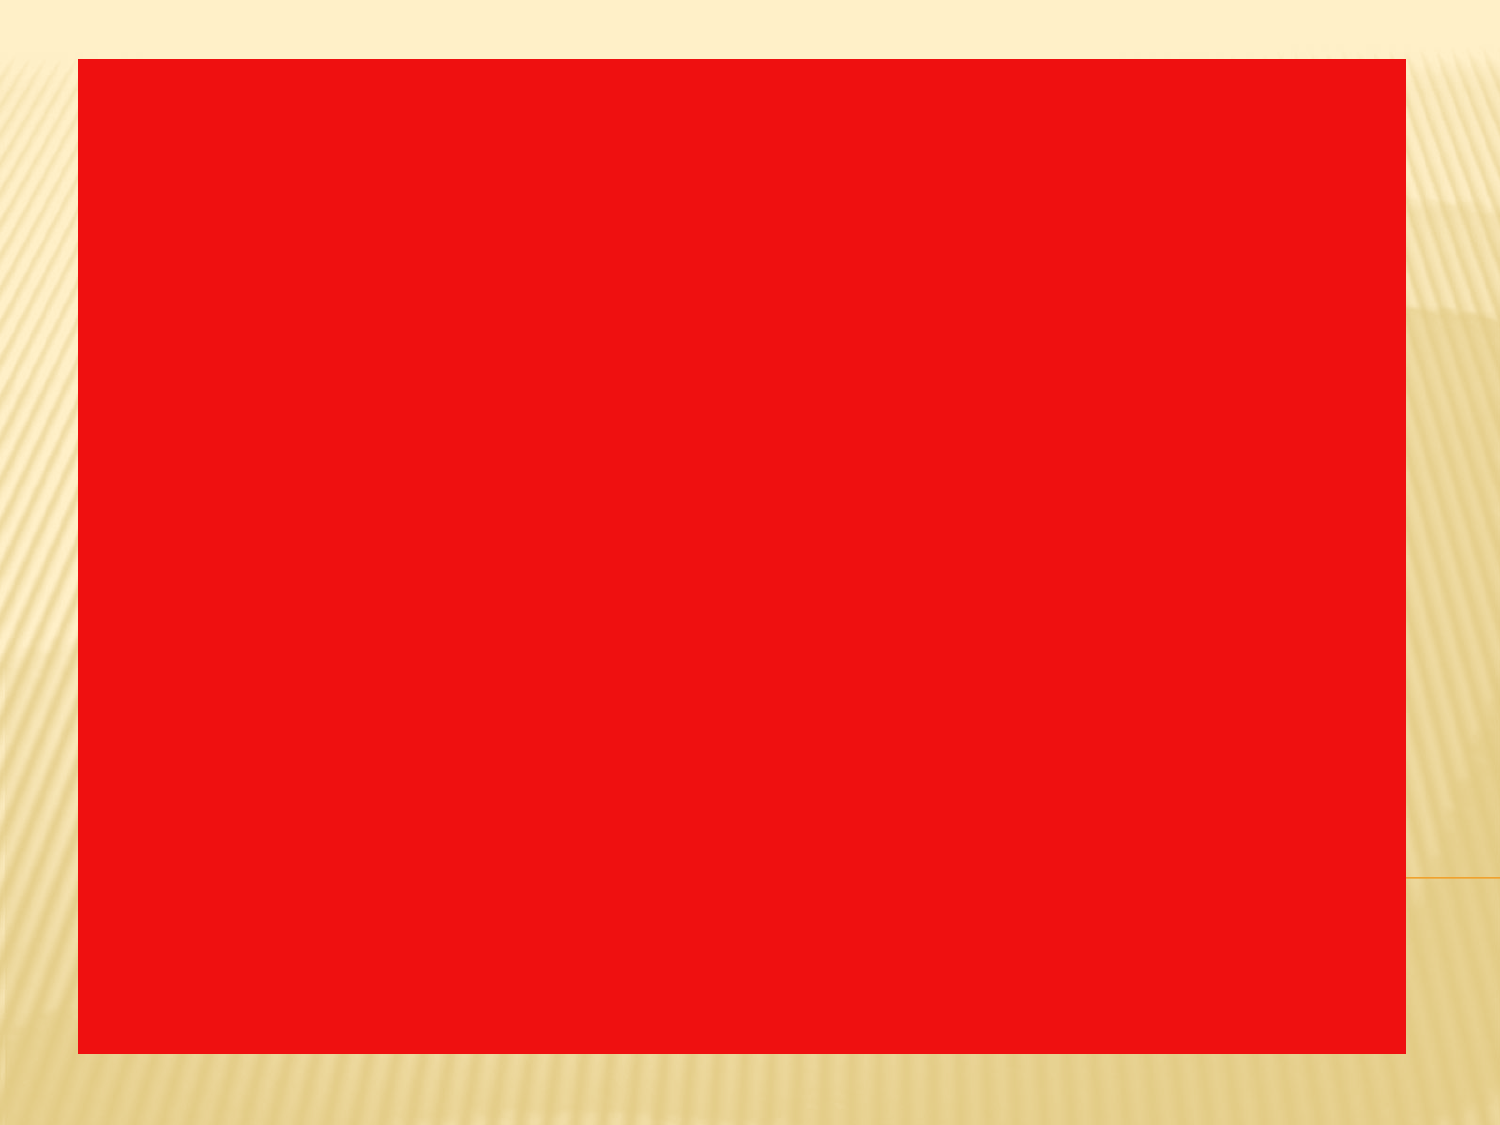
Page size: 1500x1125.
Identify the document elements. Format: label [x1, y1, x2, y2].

text_box [77, 58, 1407, 1055]
